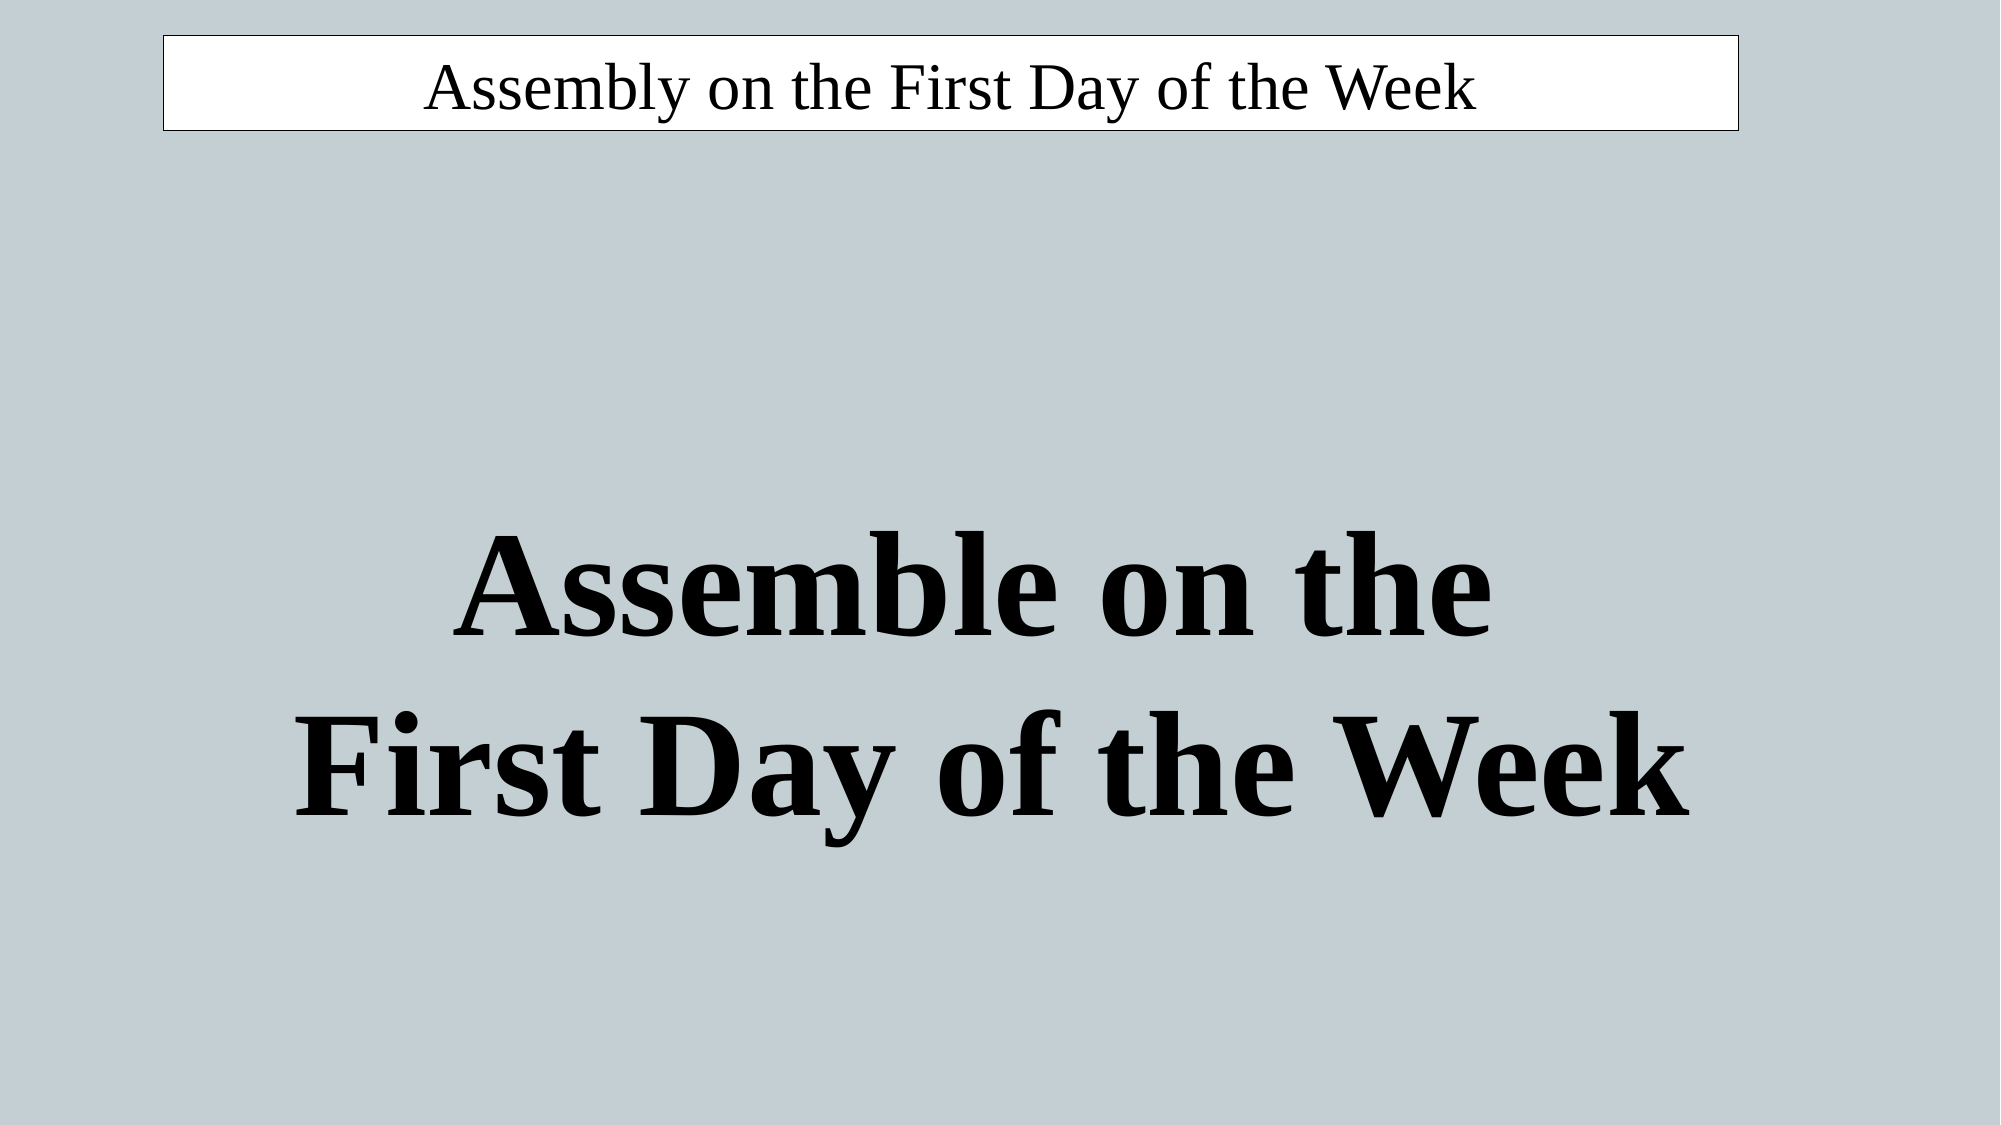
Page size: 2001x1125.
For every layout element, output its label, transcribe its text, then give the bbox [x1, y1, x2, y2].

text_box Assemble on the First Day of the Week [58, 238, 1926, 1063]
text_box Assembly on the First Day of the Week [163, 35, 1739, 131]
